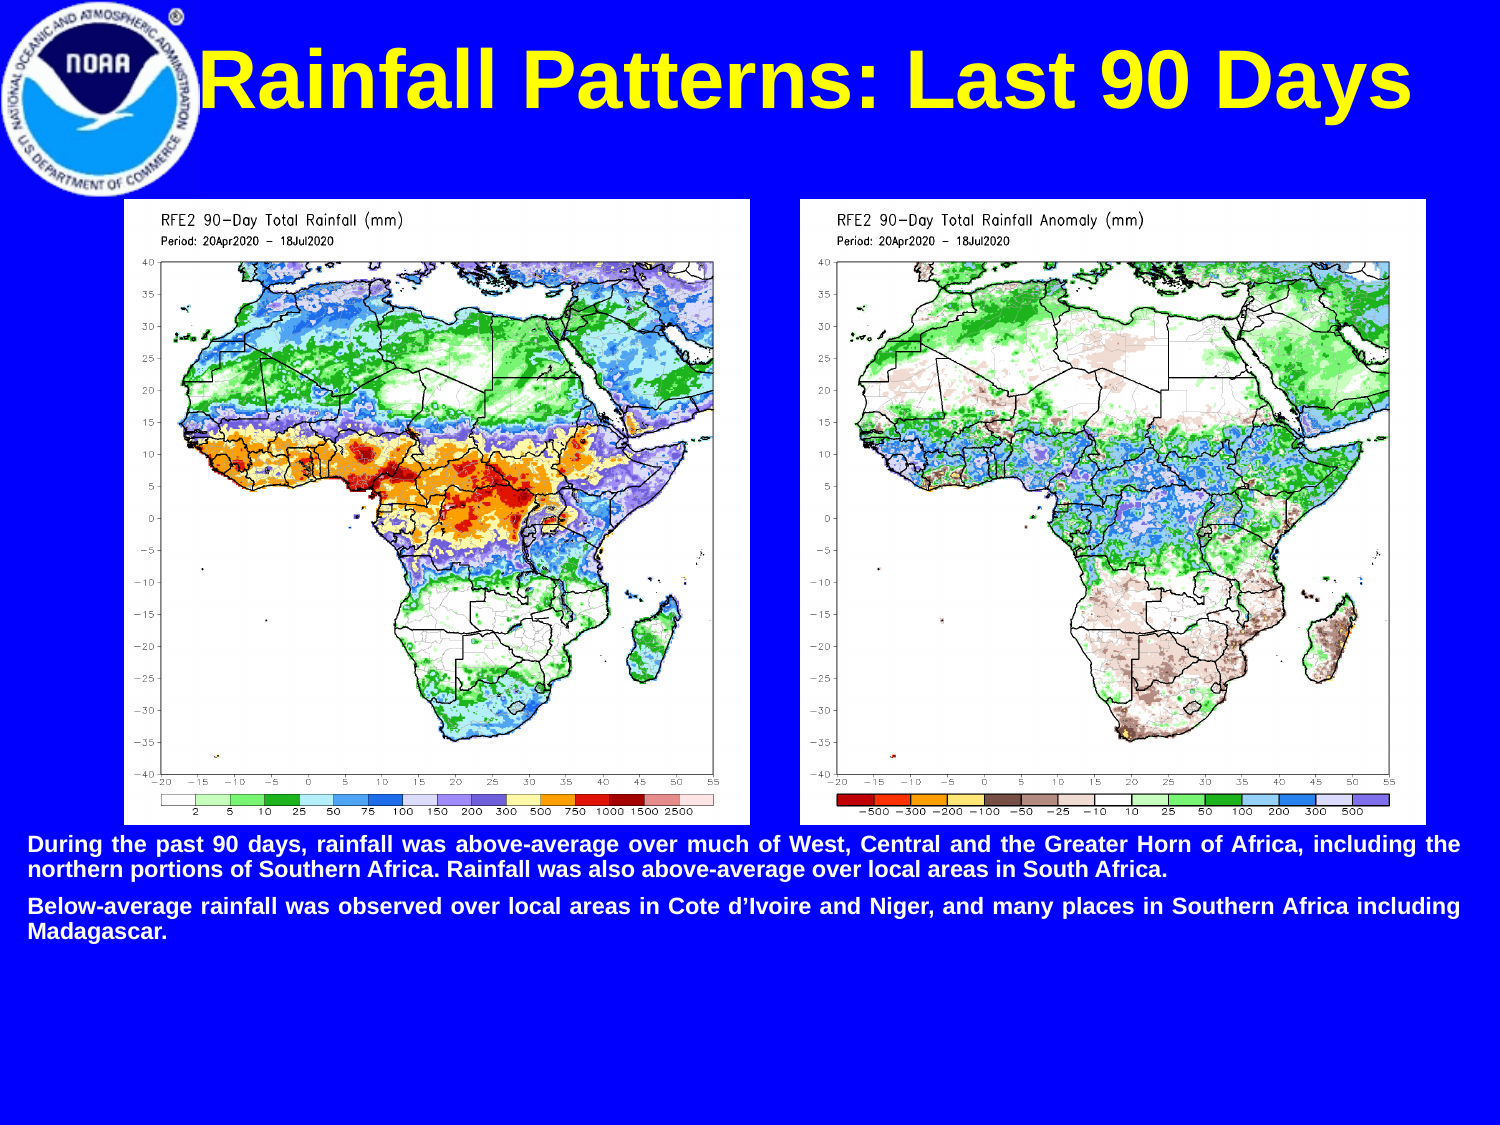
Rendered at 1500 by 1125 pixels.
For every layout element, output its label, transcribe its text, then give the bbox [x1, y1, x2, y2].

picture [799, 199, 1426, 826]
picture [0, 0, 751, 826]
title Rainfall Patterns: Last 90 Days [174, 0, 1438, 151]
text_box During the past 90 days, rainfall was above-average over much of West, Central and the Greater Horn of Africa, including the northern portions of Southern Africa. Rainfall was also above-average over local areas in South Africa. Below-average rainfall was observed over local areas in Cote d’Ivoire and Niger, and many places in Southern Africa including Madagascar. [12, 824, 1475, 953]
